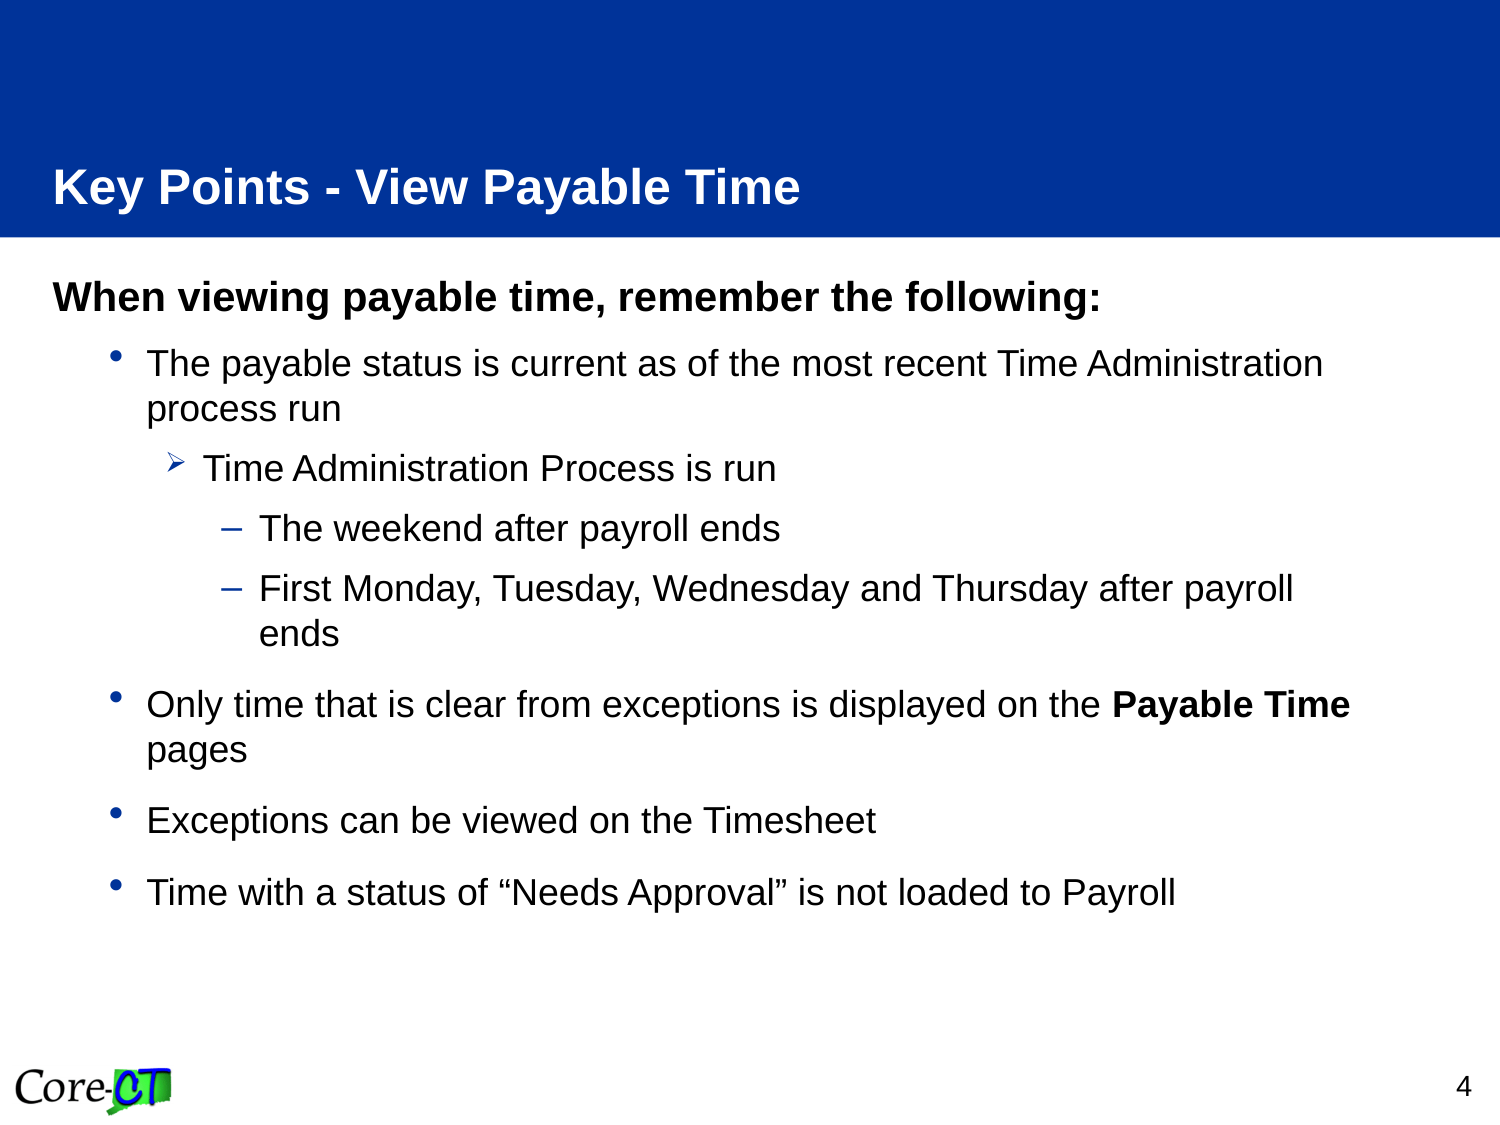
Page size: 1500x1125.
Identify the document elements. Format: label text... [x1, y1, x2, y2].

slide_number 4 [1137, 1059, 1488, 1125]
list When viewing payable time, remember the following: The payable status is current as of the most recent Time Administration process run Time Administration Process is run The weekend after payroll ends First Monday, Tuesday, Wednesday and Thursday after payroll ends Only time that is clear from exceptions is displayed on the Payable Time pages Exceptions can be viewed on the Timesheet Time with a status of “Needs Approval” is not loaded to Payroll [37, 262, 1388, 1005]
title Key Points - View Payable Time [37, 137, 1388, 233]
picture [12, 1065, 174, 1116]
